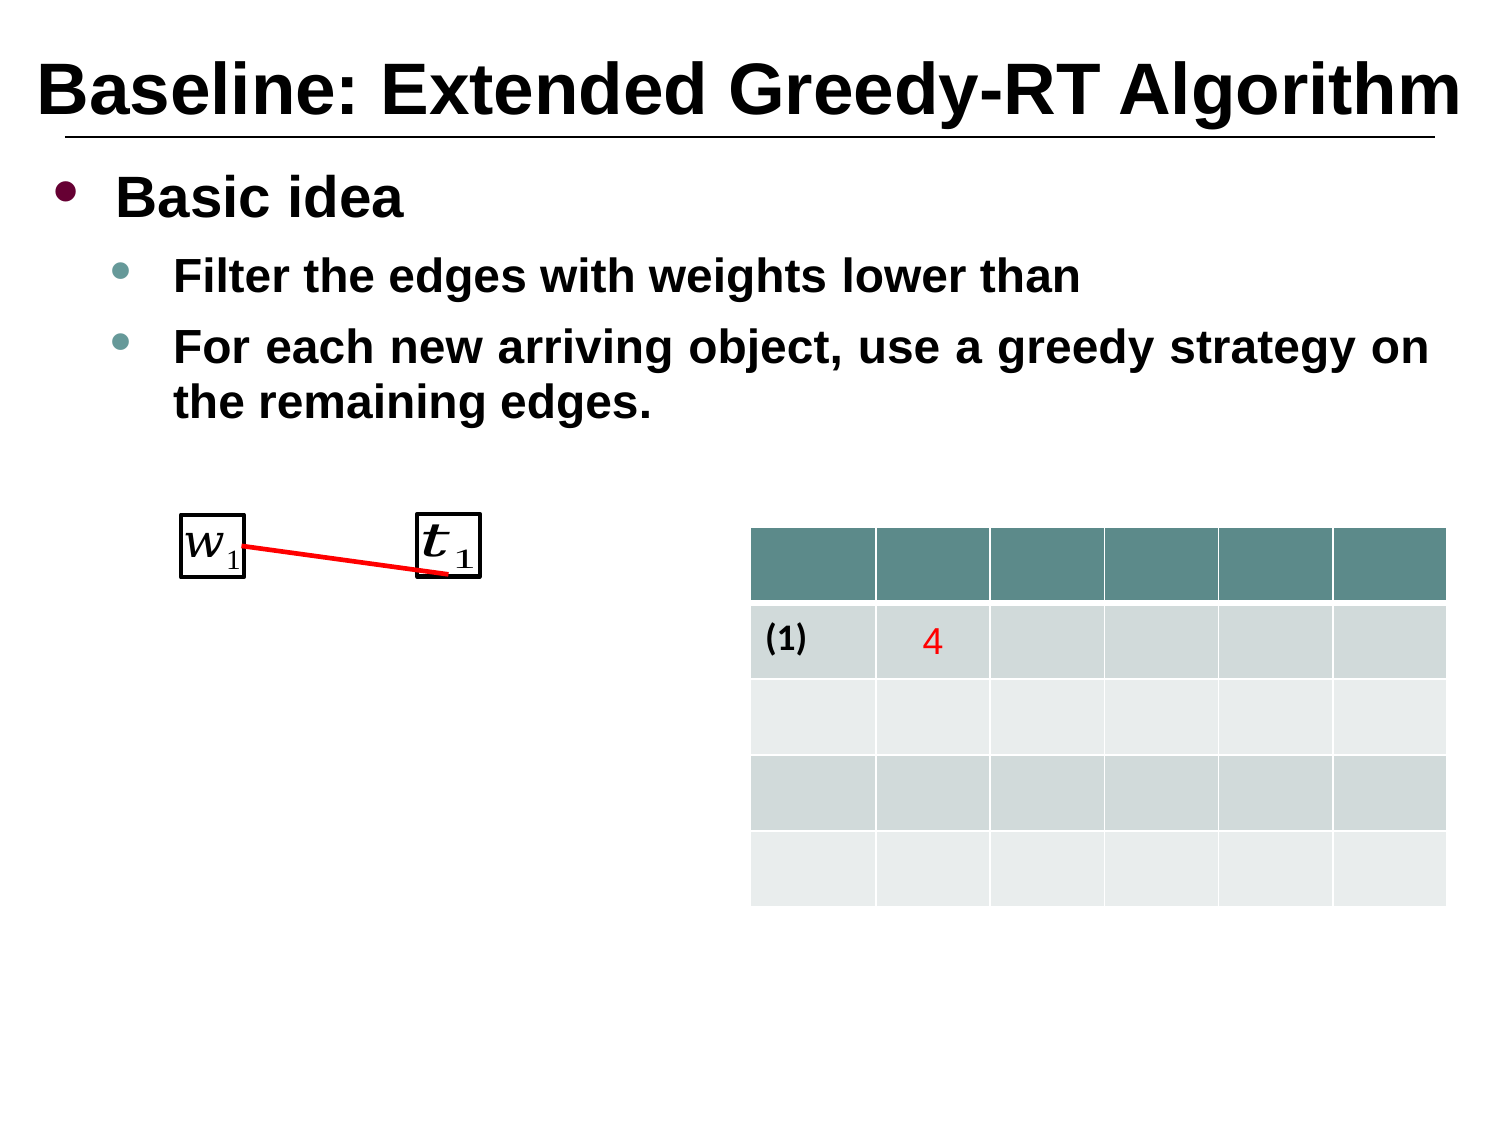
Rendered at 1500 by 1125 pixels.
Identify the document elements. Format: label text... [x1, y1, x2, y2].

title Baseline: Extended Greedy-RT Algorithm [0, 16, 1500, 138]
